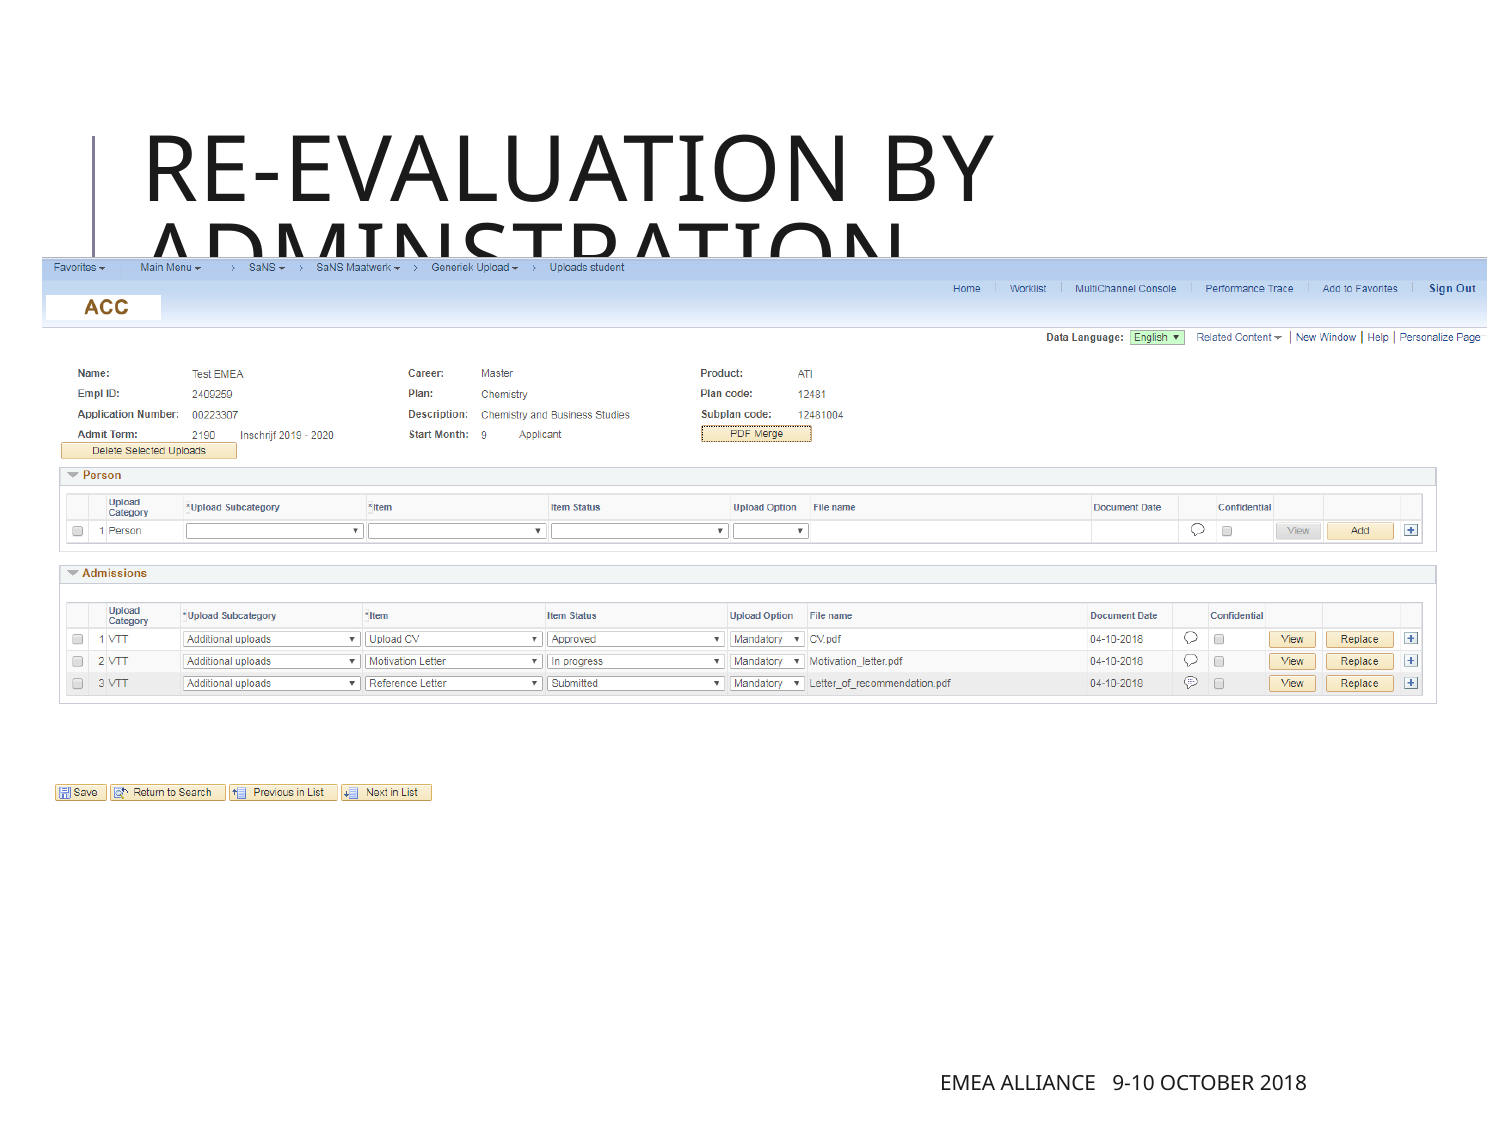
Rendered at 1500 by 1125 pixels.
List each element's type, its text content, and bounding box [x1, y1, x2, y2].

title Re-Evaluation by Adminstration [126, 96, 1322, 252]
footer EMEA Alliance 9-10 October 2018 [595, 1061, 1322, 1107]
picture [42, 257, 1487, 1024]
